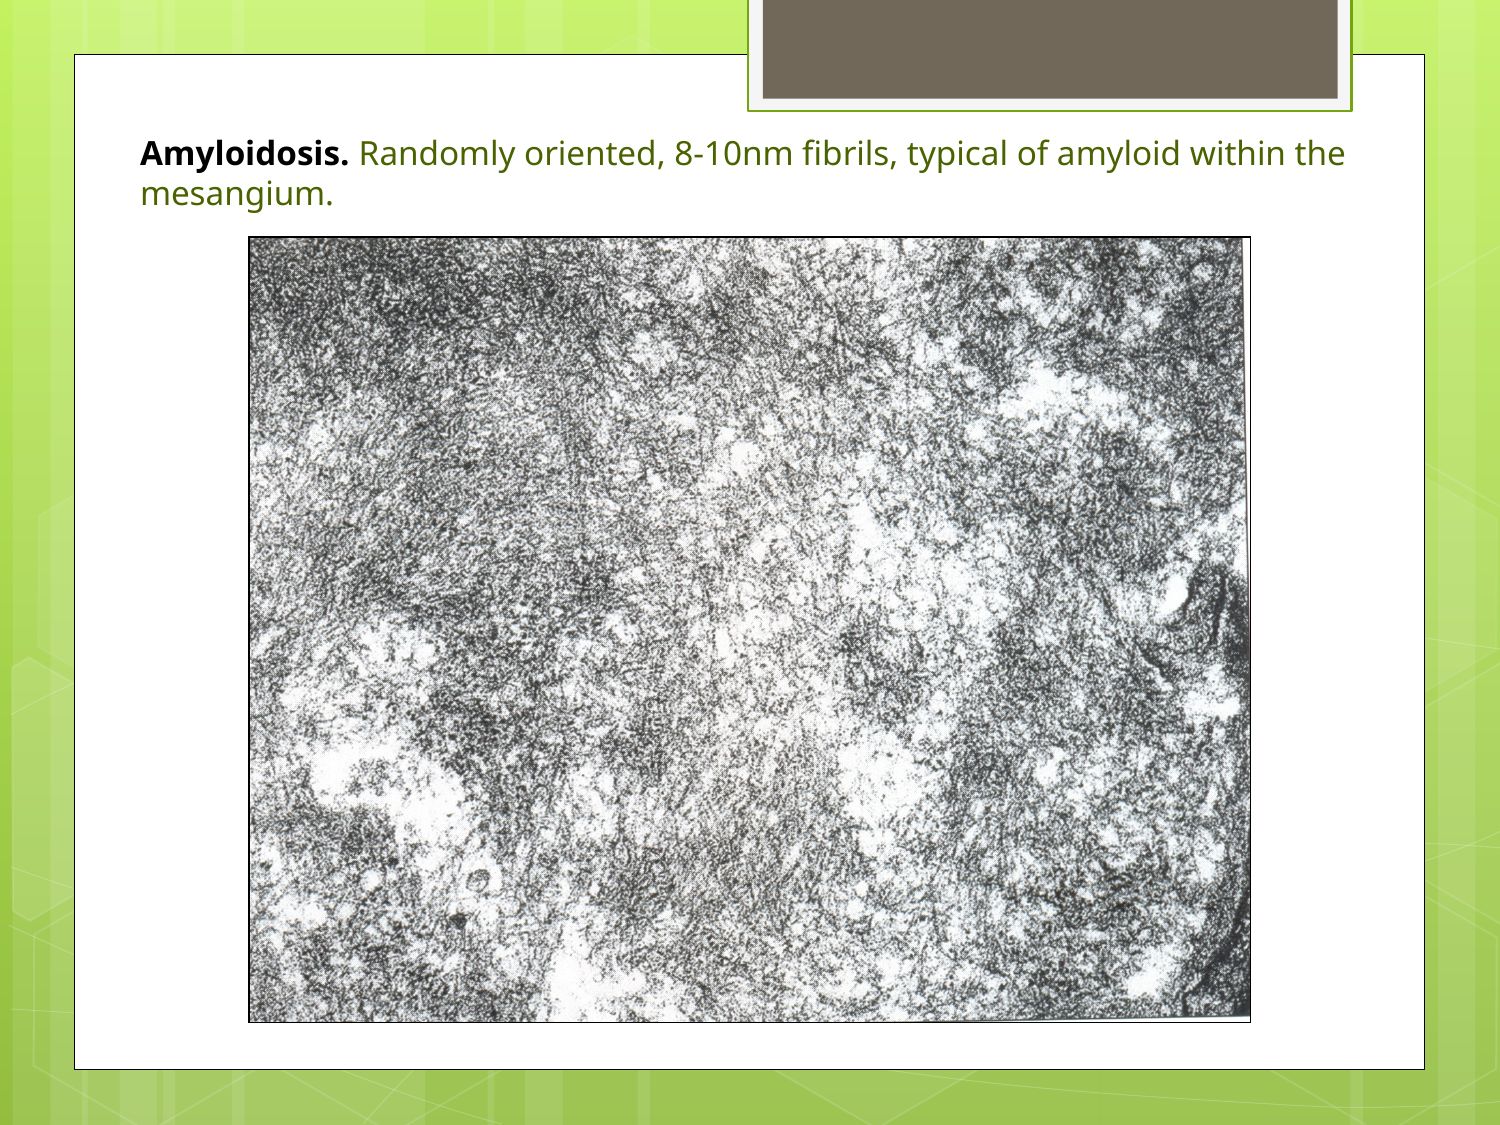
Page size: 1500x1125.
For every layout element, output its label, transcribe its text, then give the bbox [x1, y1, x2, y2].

title Amyloidosis. Randomly oriented, 8-10nm fibrils, typical of amyloid within the mesangium. [124, 124, 1401, 226]
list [249, 237, 1251, 1023]
